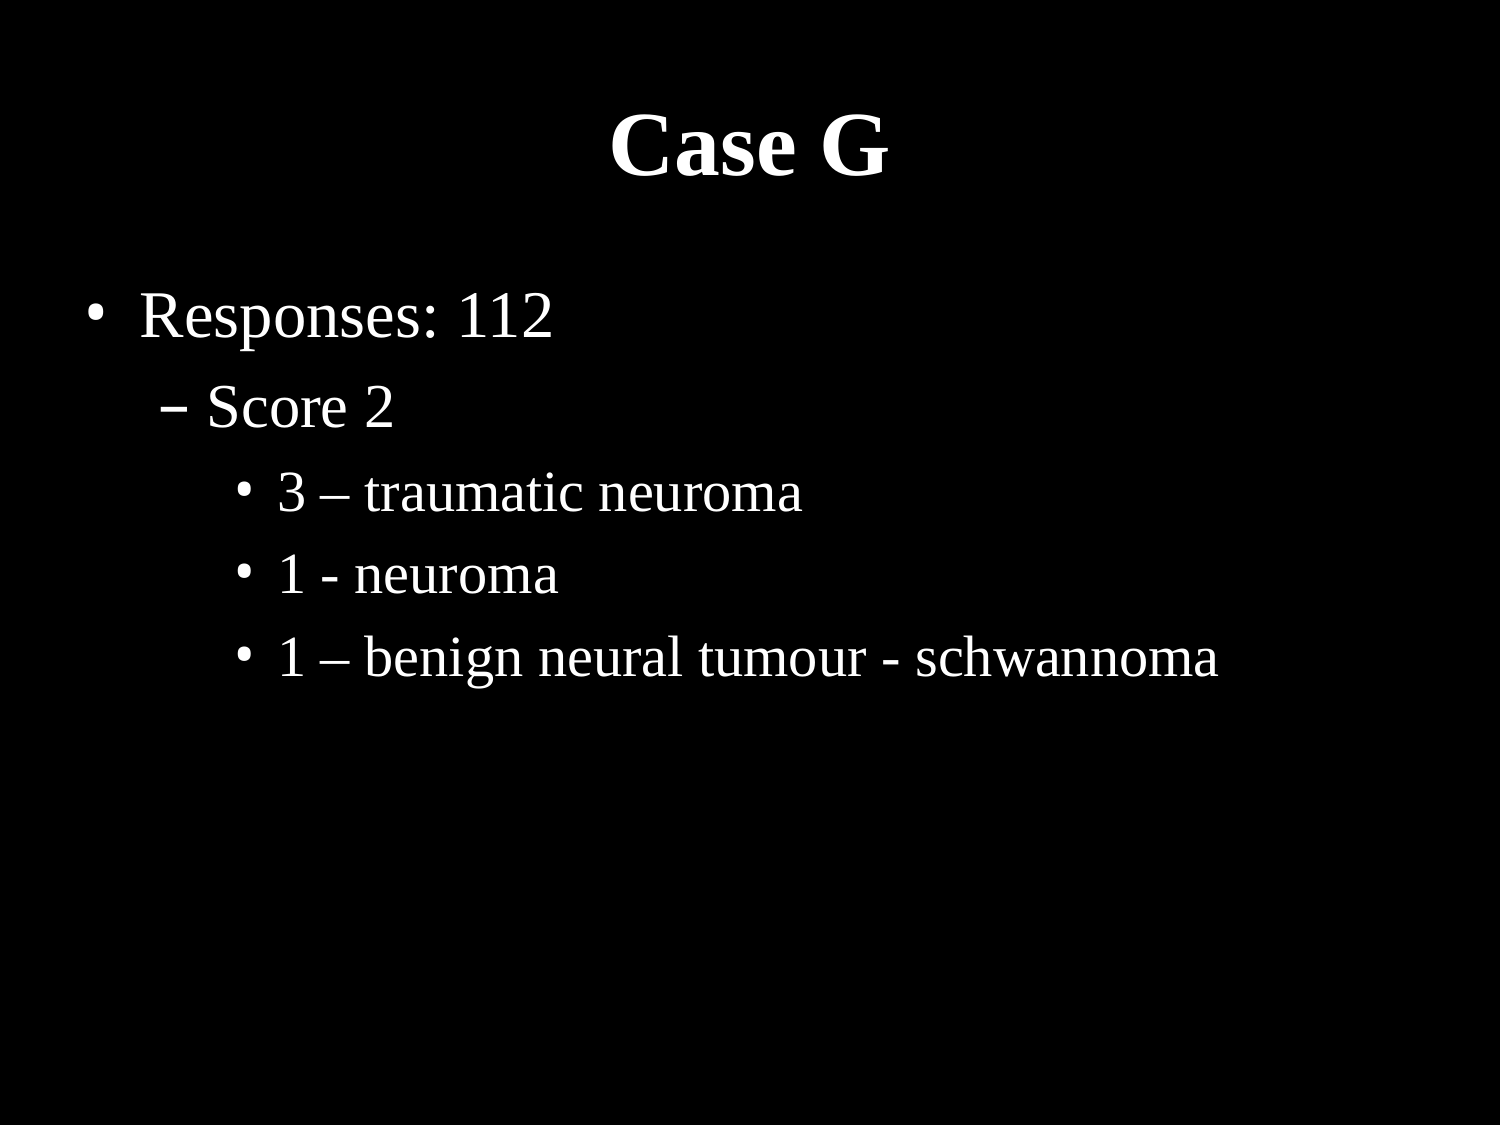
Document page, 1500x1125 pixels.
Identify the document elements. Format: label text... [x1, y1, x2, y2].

title Case G [75, 45, 1425, 233]
list Responses: 112 Score 2 3 – traumatic neuroma 1 - neuroma 1 – benign neural tumour - schwannoma [75, 262, 1425, 1005]
